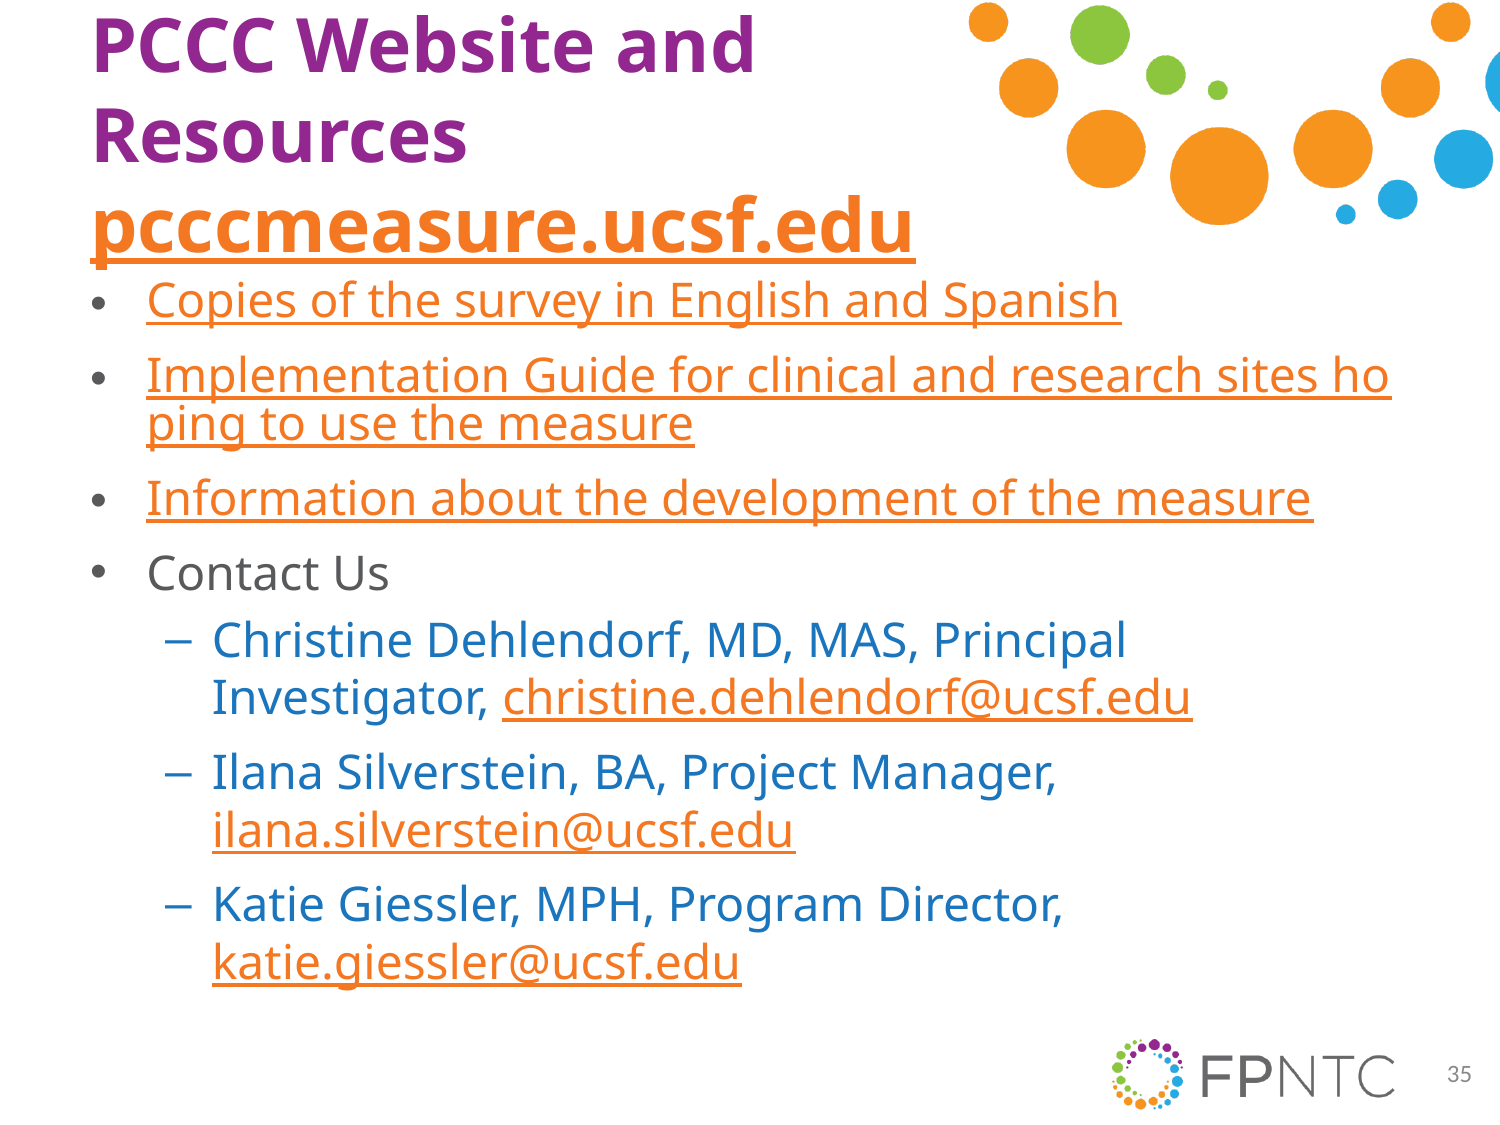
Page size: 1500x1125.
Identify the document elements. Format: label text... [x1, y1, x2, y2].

list Copies of the survey in English and Spanish Implementation Guide for clinical and research sites hoping to use the measure Information about the development of the measure Contact Us Christine Dehlendorf, MD, MAS, Principal Investigator, christine.dehlendorf@ucsf.edu Ilana Silverstein, BA, Project Manager, ilana.silverstein@ucsf.edu Katie Giessler, MPH, Program Director, katie.giessler@ucsf.edu [75, 262, 1425, 1005]
picture [962, 0, 1500, 225]
picture [1112, 1039, 1409, 1111]
slide_number 35 [1412, 1042, 1488, 1103]
title PCCC Website and Resources pcccmeasure.ucsf.edu [75, 45, 1113, 233]
